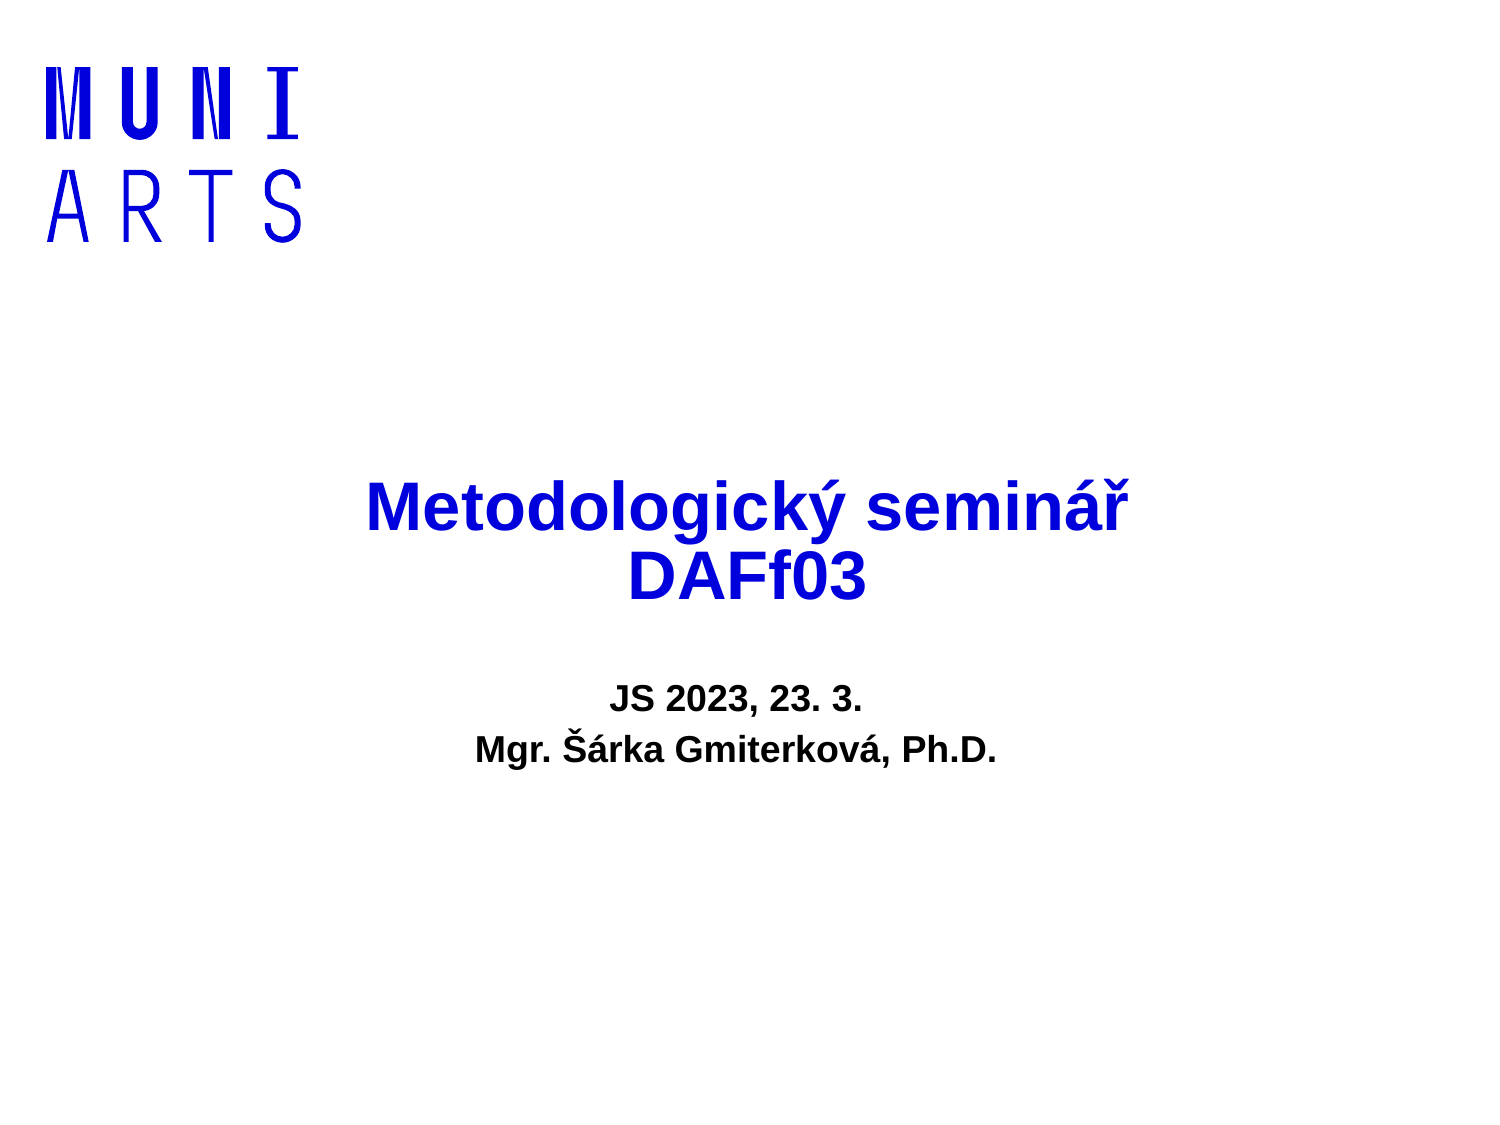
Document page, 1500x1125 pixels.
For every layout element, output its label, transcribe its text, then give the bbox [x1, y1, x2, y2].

title Metodologický seminář DAFf03 [49, 475, 1447, 668]
subtitle JS 2023, 23. 3. Mgr. Šárka Gmiterková, Ph.D. [37, 667, 1436, 783]
